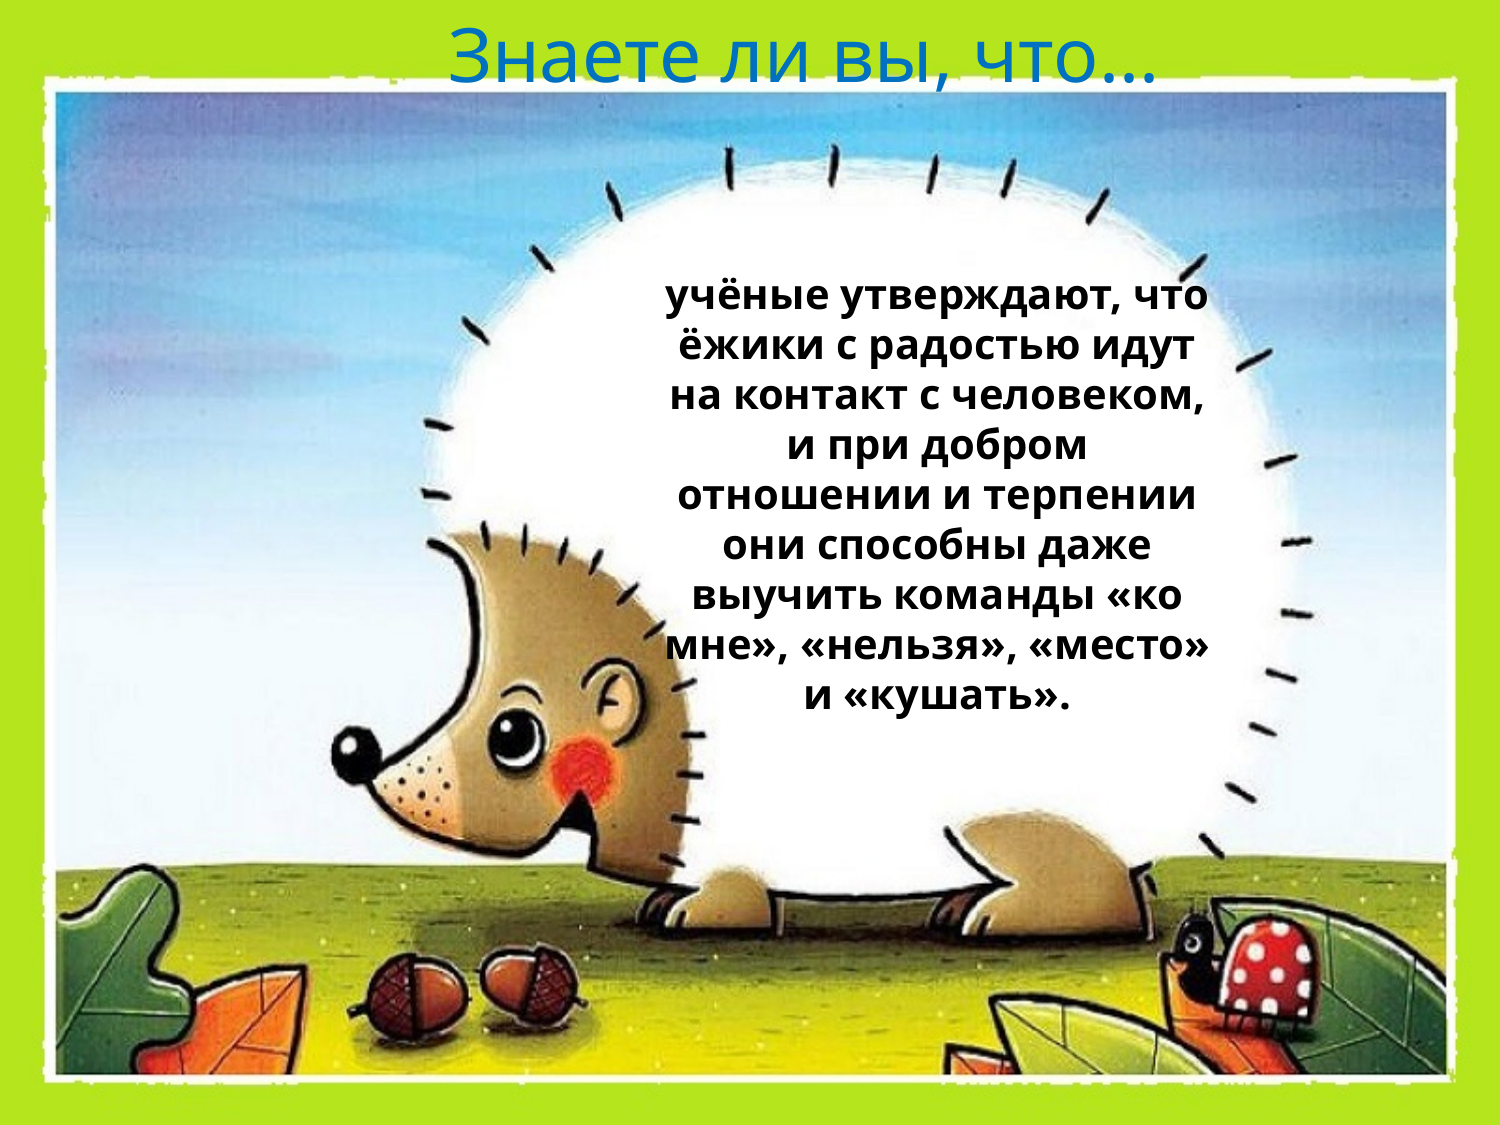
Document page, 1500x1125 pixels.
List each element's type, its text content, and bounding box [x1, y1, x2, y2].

text_box Знаете ли вы, что... [433, 0, 1243, 105]
text_box учёные утверждают, что ёжики с радостью идут на контакт с человеком, и при добром отношении и терпении они способны даже выучить команды «ко мне», «нельзя», «место» и «кушать». [527, 163, 1348, 822]
picture [0, 0, 1500, 1125]
